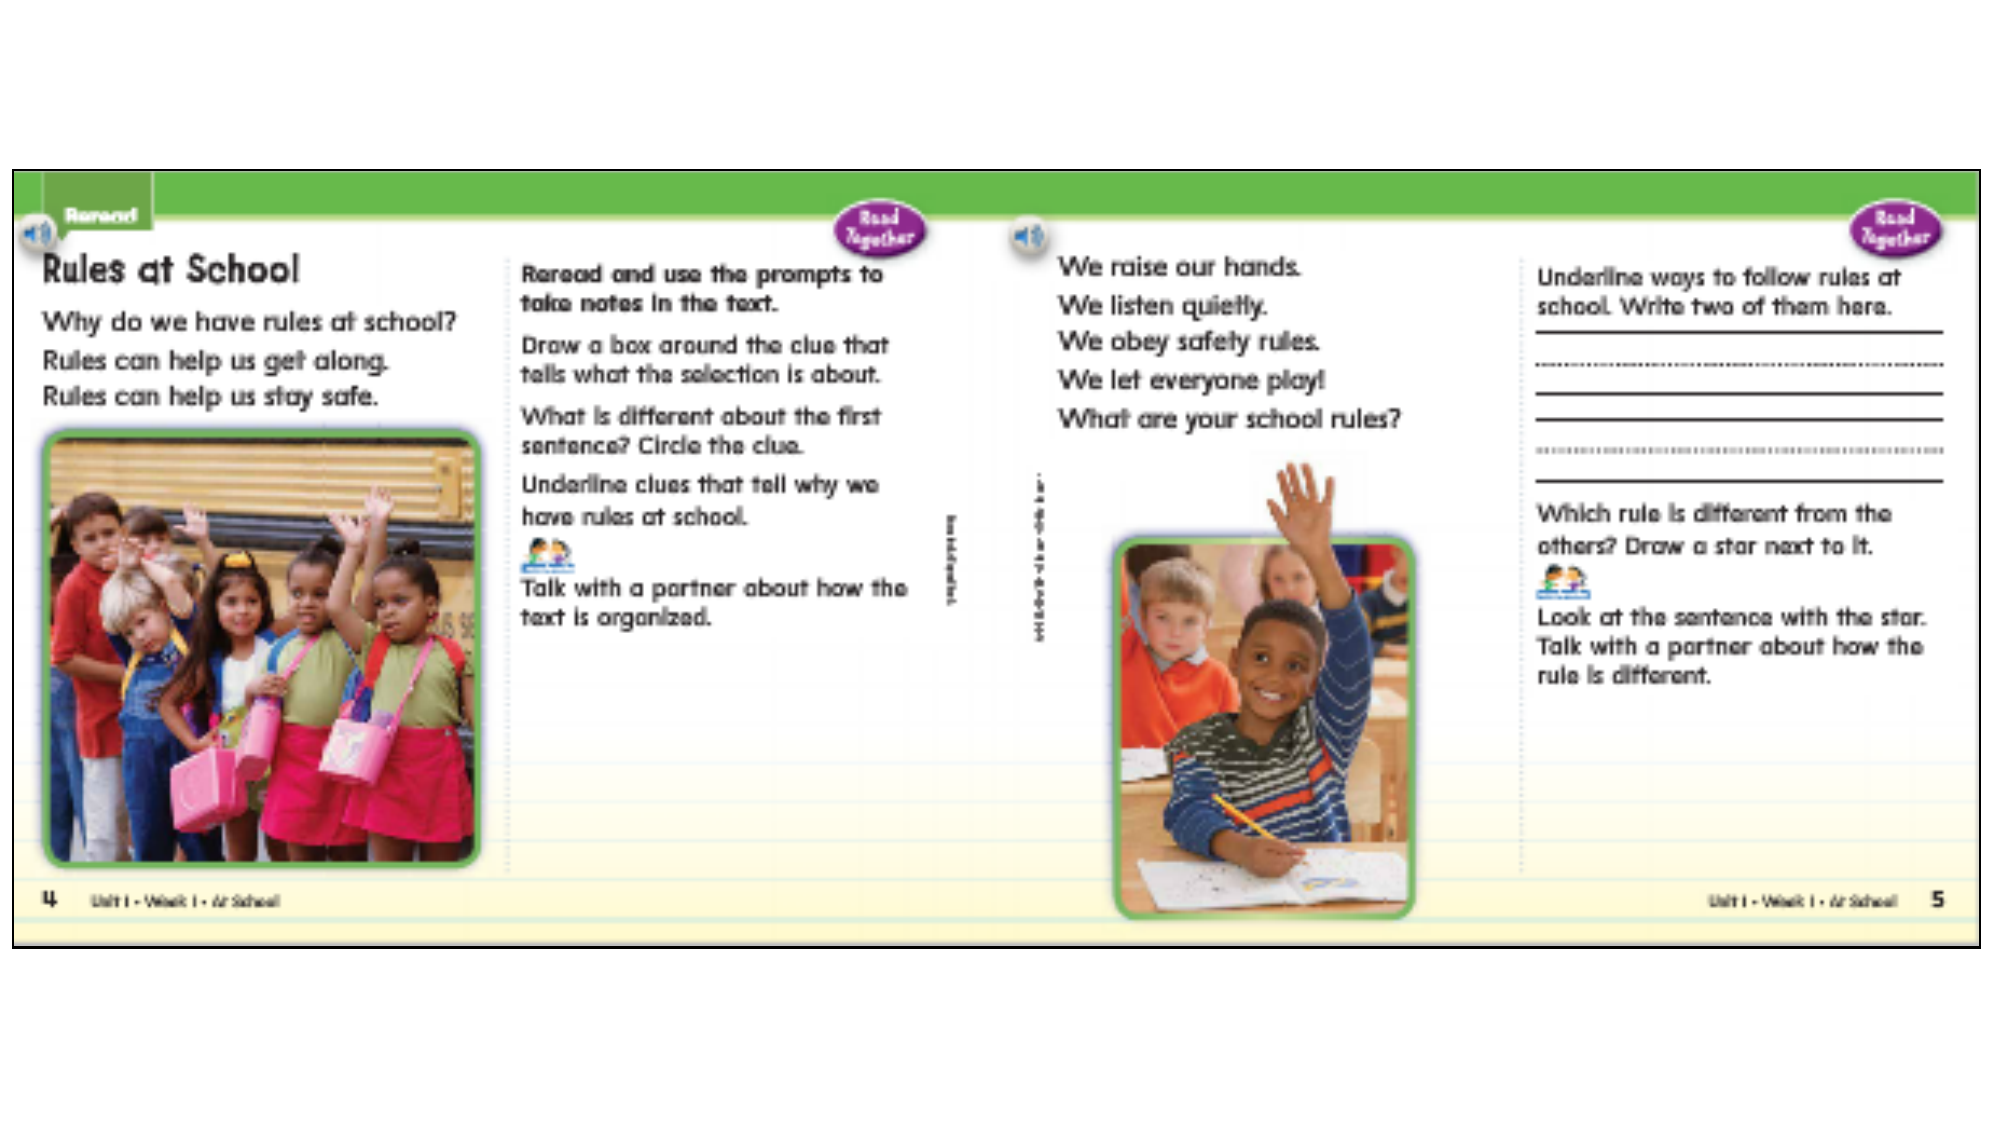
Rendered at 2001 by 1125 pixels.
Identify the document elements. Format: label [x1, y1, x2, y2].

picture [13, 170, 1980, 947]
